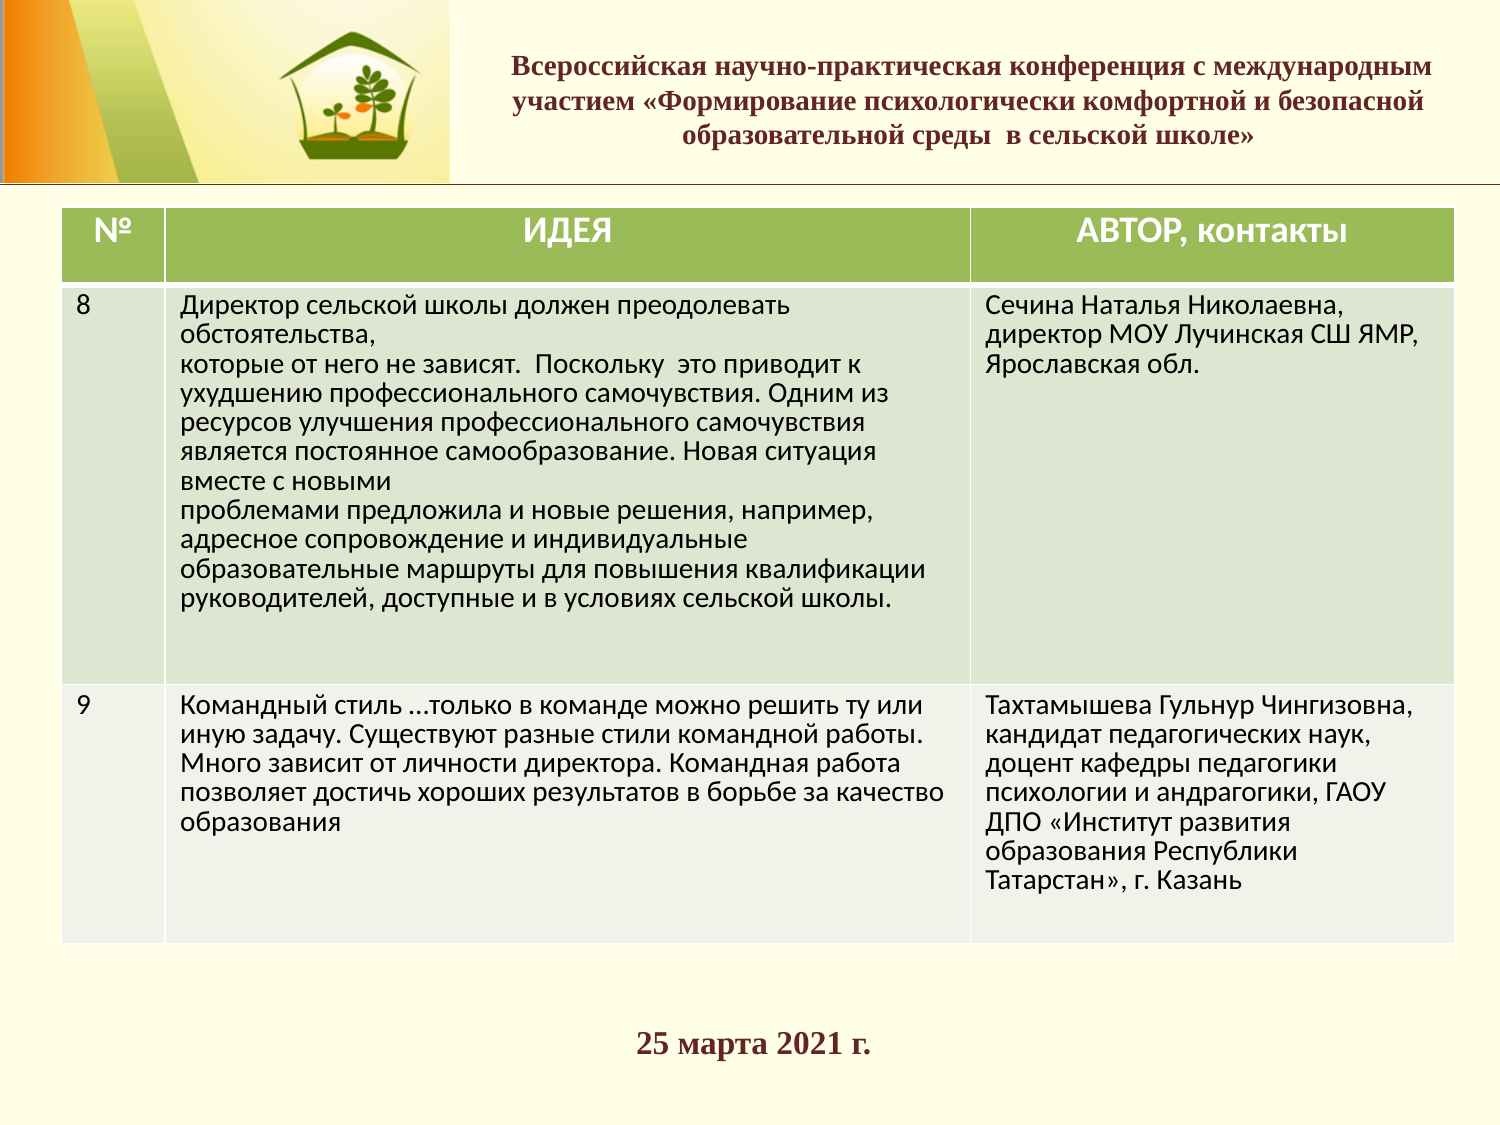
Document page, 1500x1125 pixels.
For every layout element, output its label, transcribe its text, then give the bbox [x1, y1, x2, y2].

table_header ИДЕЯ [166, 208, 970, 282]
text_box Всероссийская научно-практическая конференция с международным участием «Формирование психологически комфортной и безопасной образовательной среды в сельской школе» [454, 38, 1500, 145]
table_header № [62, 208, 164, 282]
text_box 25 марта 2021 г. [387, 1013, 1120, 1069]
picture [0, 0, 450, 184]
table_cell Сечина Наталья Николаевна, директор МОУ Лучинская СШ ЯМР, Ярославская обл. [971, 288, 1454, 684]
table_cell 8 [62, 288, 164, 684]
table_cell Командный стиль …только в команде можно решить ту или иную задачу. Существуют разные стили командной работы. Много зависит от личности директора. Командная работа позволяет достичь хороших результатов в борьбе за качество образования [166, 685, 970, 943]
table_cell Директор сельской школы должен преодолевать обстоятельства, которые от него не зависят. Поскольку это приводит к ухудшению профессионального самочувствия. Одним из ресурсов улучшения профессионального самочувствия является постоянное самообразование. Новая ситуация вместе с новыми проблемами предложила и новые решения, например, адресное сопровождение и индивидуальные образовательные маршруты для повышения квалификации руководителей, доступные и в условиях сельской школы. [166, 288, 970, 684]
table_cell 9 [62, 685, 164, 943]
table_cell Тахтамышева Гульнур Чингизовна, кандидат педагогических наук, доцент кафедры педагогики психологии и андрагогики, ГАОУ ДПО «Институт развития образования Республики Татарстан», г. Казань [971, 685, 1454, 943]
table_header АВТОР, контакты [971, 208, 1454, 282]
